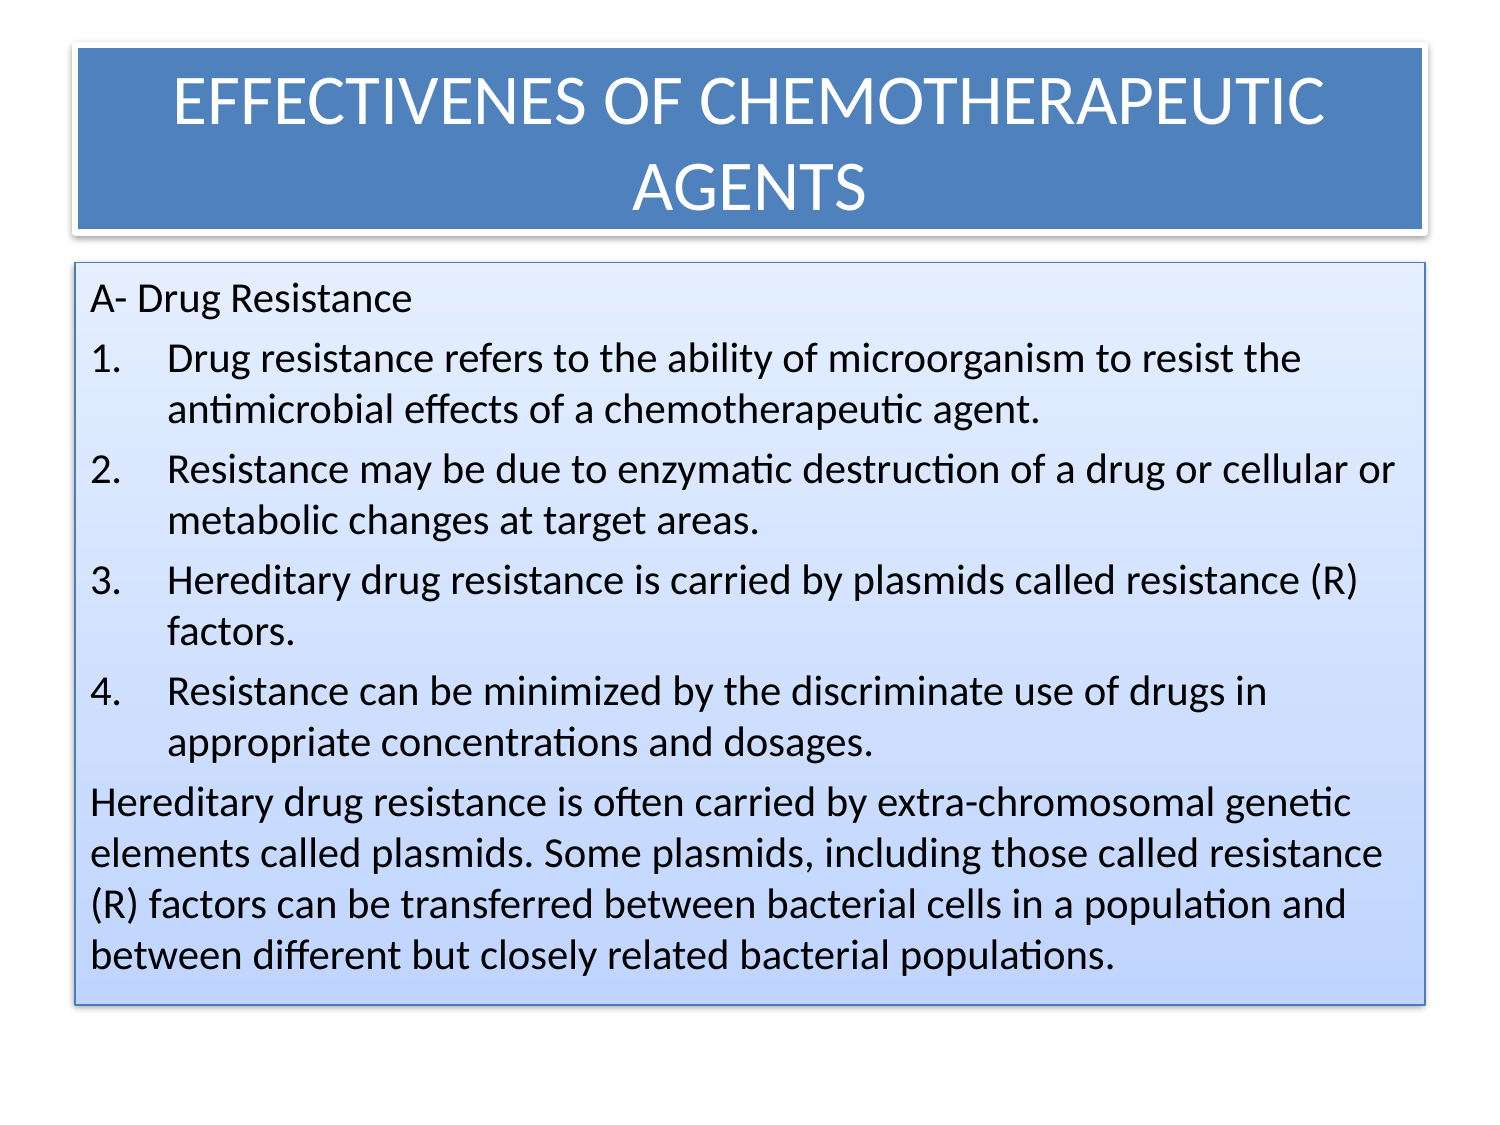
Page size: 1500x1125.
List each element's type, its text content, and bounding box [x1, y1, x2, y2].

list A- Drug Resistance Drug resistance refers to the ability of microorganism to resist the antimicrobial effects of a chemotherapeutic agent. Resistance may be due to enzymatic destruction of a drug or cellular or metabolic changes at target areas. Hereditary drug resistance is carried by plasmids called resistance (R) factors. Resistance can be minimized by the discriminate use of drugs in appropriate concentrations and dosages. Hereditary drug resistance is often carried by extra-chromosomal genetic elements called plasmids. Some plasmids, including those called resistance (R) factors can be transferred between bacterial cells in a population and between different but closely related bacterial populations. [74, 262, 1426, 1006]
title EFFECTIVENES OF CHEMOTHERAPEUTIC AGENTS [72, 42, 1428, 236]
